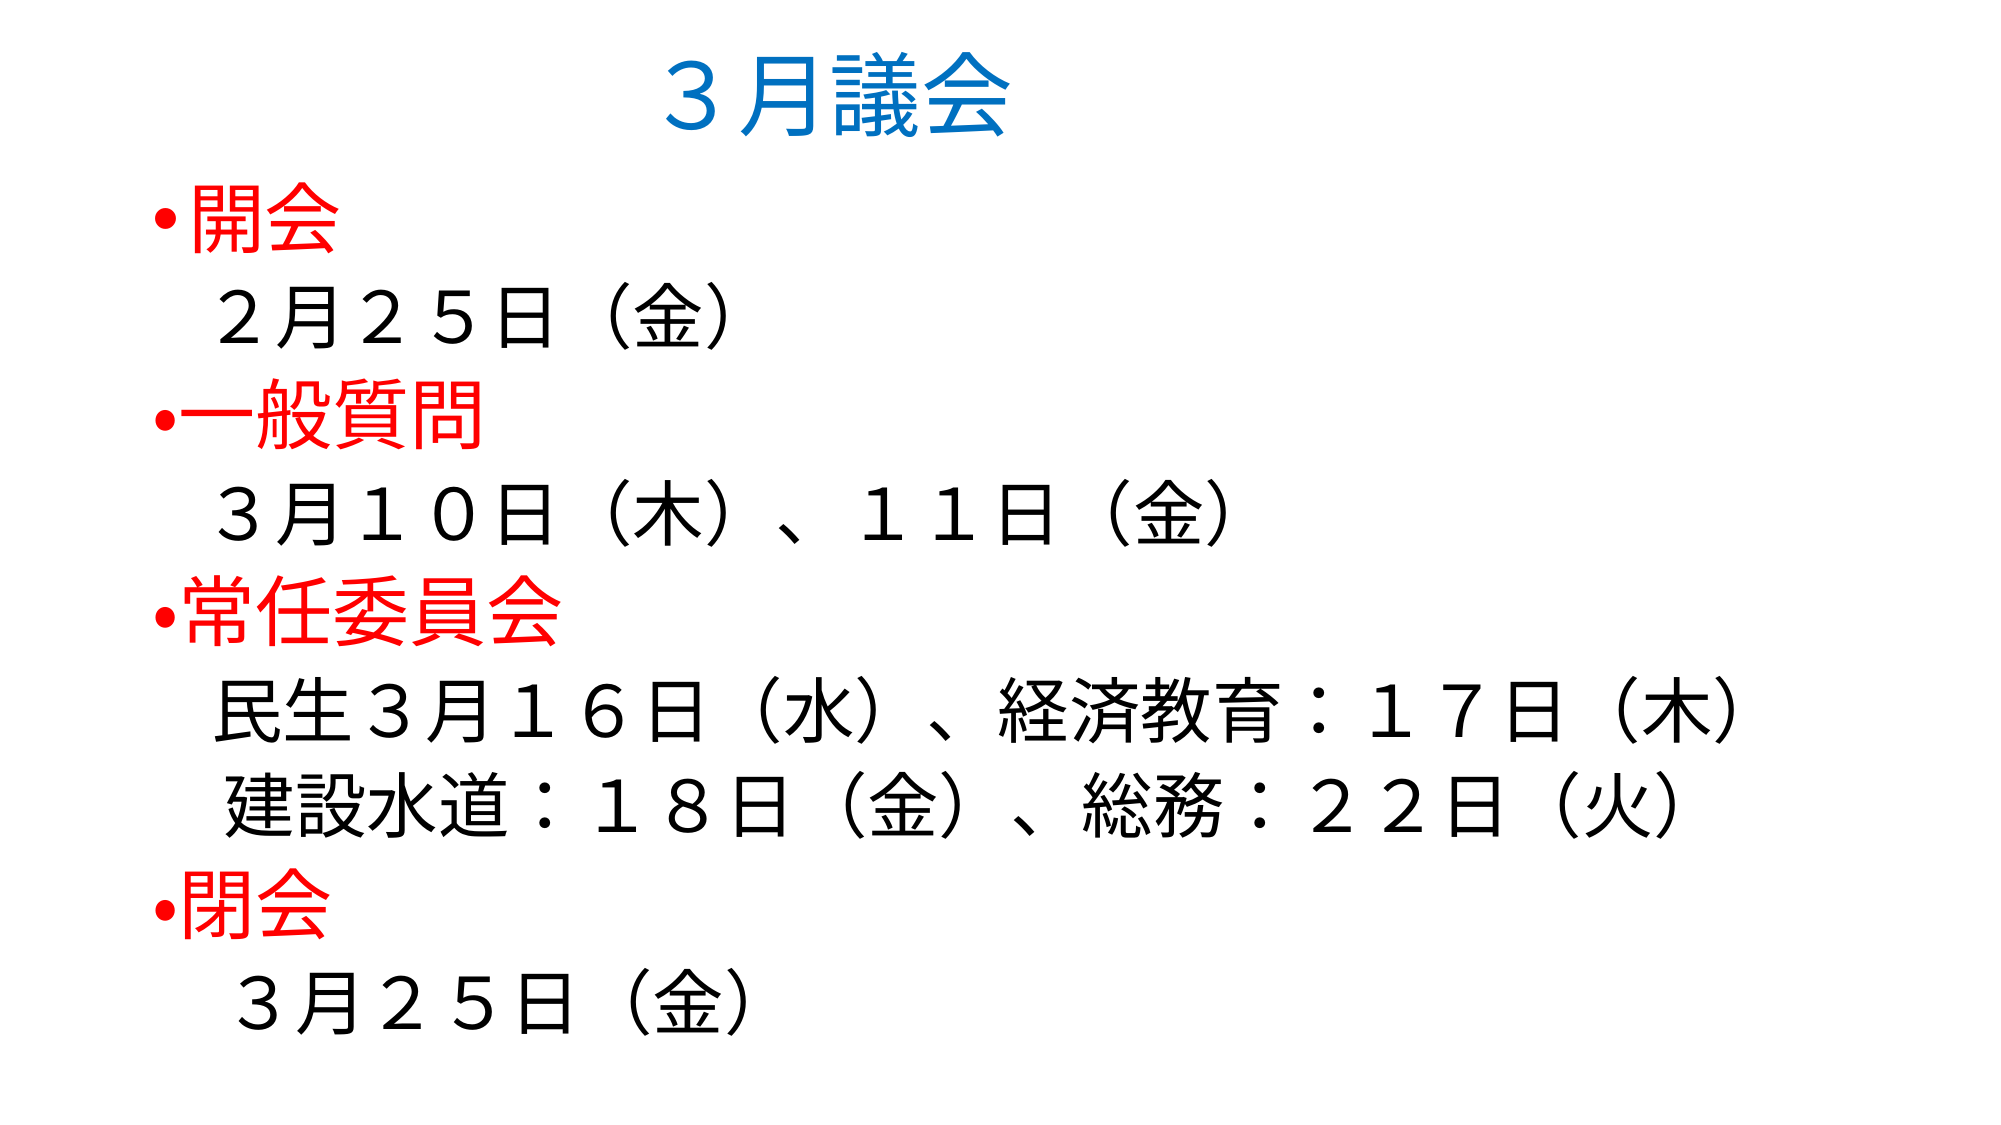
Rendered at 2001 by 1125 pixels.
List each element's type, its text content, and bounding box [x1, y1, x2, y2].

list 開会 ２月２５日（金） ・一般質問 ３月１０日（木）、１１日（金） ・常任委員会 民生３月１６日（水）、経済教育：１７日（木） 建設水道：１８日（金）、総務：２２日（火） ・閉会 ３月２５日（金） [137, 173, 1863, 1069]
title ３月議会 [631, 26, 1038, 173]
